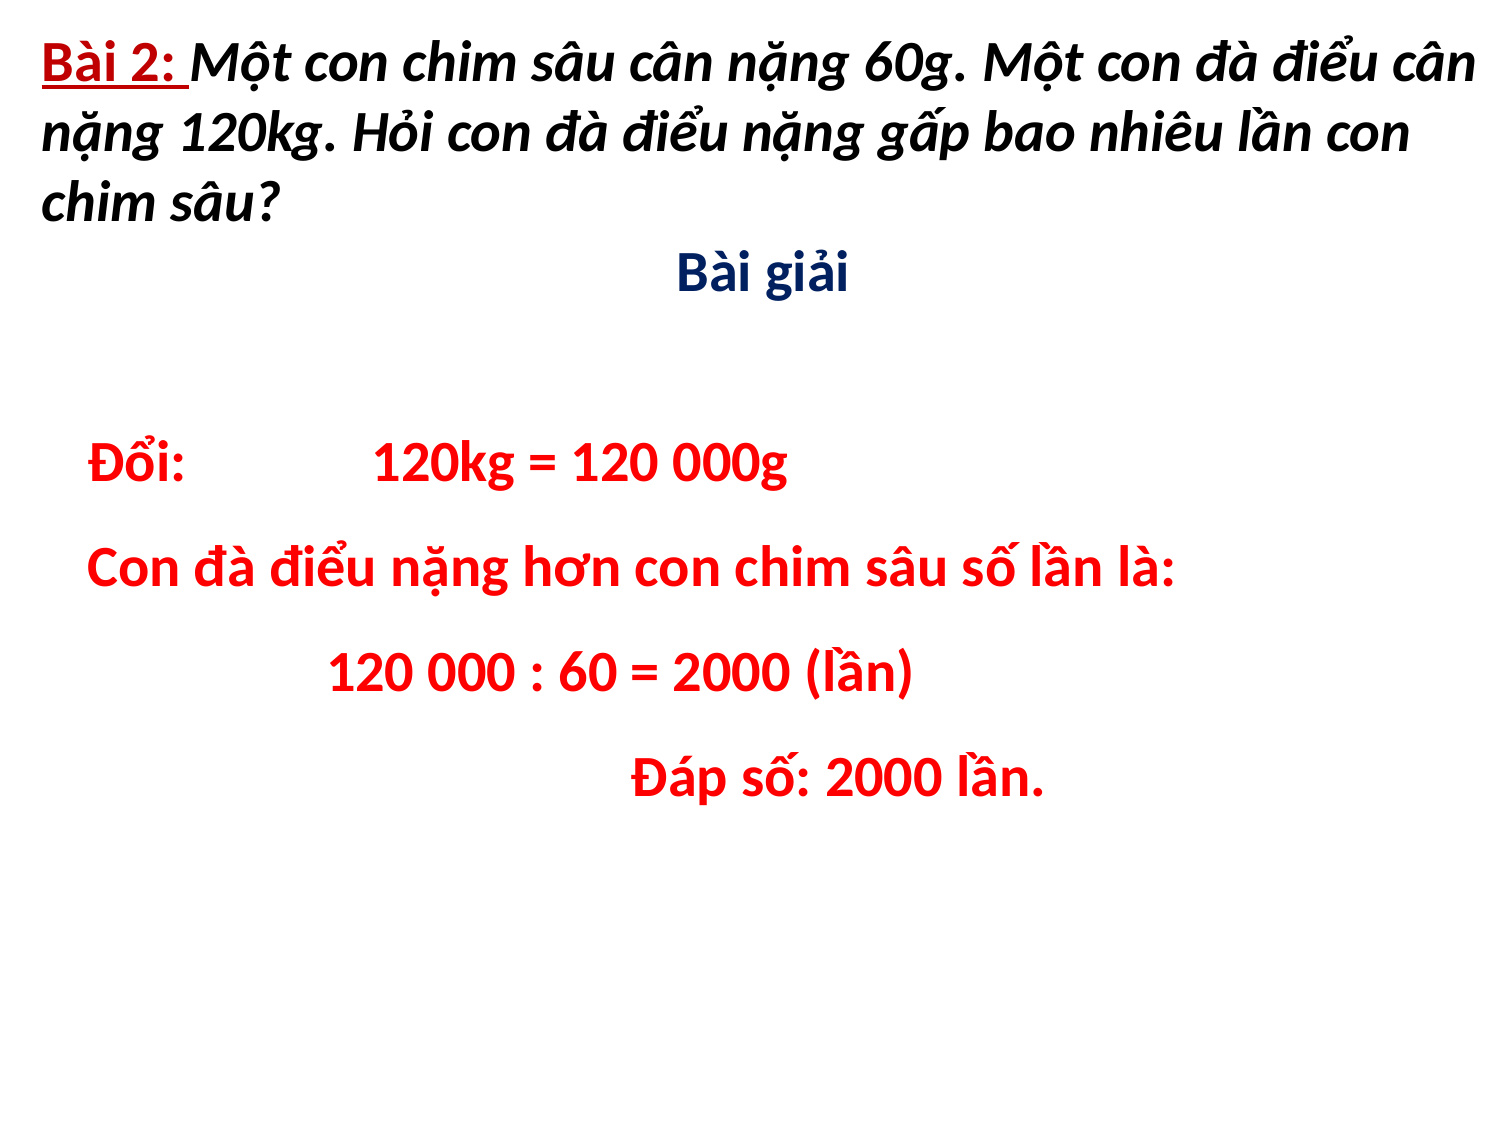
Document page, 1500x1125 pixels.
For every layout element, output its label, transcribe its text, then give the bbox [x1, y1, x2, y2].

text_box Bài giải [661, 225, 866, 311]
text_box Đổi: 120kg = 120 000g Con đà điểu nặng hơn con chim sâu số lần là: 120 000 : 60 = 2000 (lần) Đáp số: 2000 lần. [72, 381, 1455, 816]
text_box Bài 2: Một con chim sâu cân nặng 60g. Một con đà điểu cân nặng 120kg. Hỏi con đà điểu nặng gấp bao nhiêu lần con chim sâu? [26, 15, 1500, 241]
